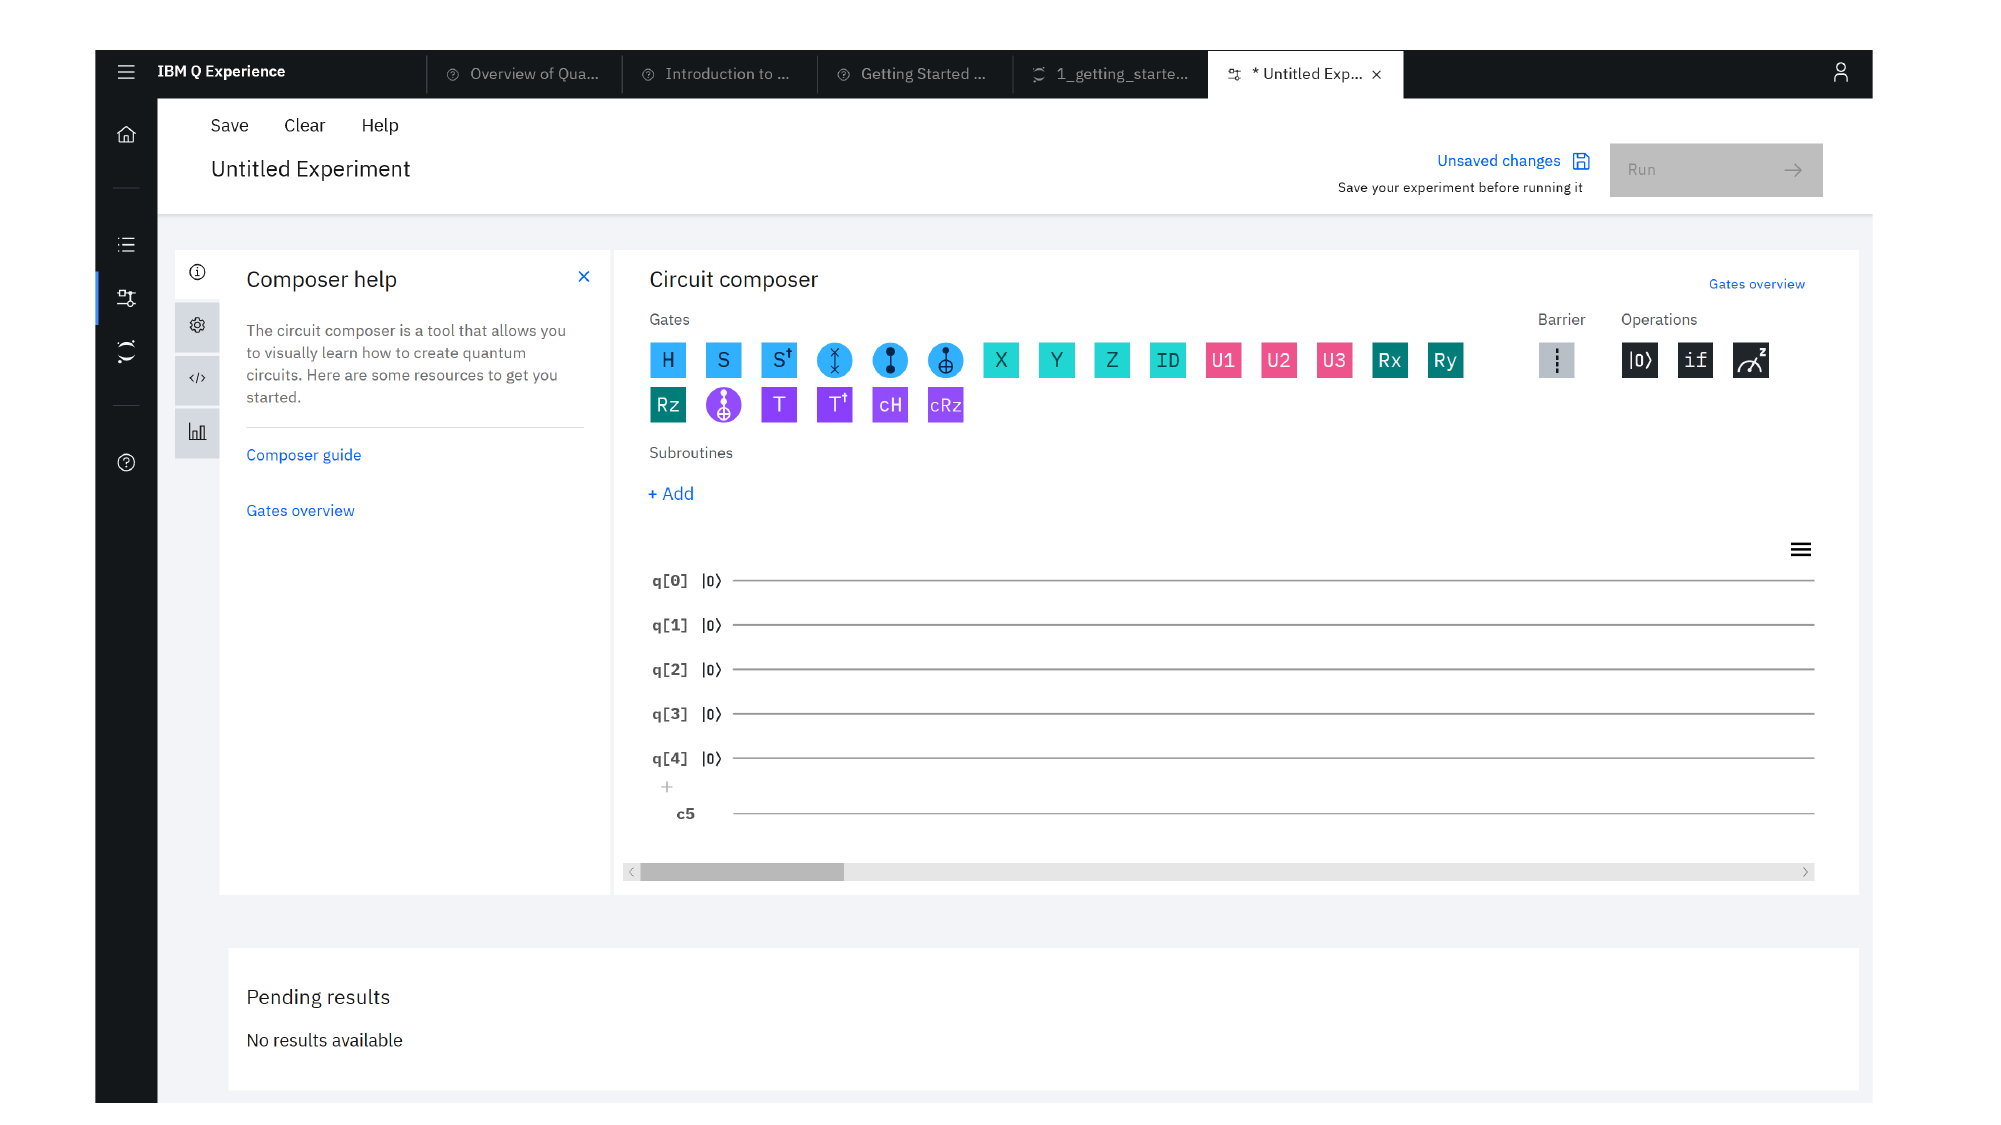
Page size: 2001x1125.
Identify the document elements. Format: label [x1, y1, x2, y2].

picture [95, 50, 1873, 1104]
